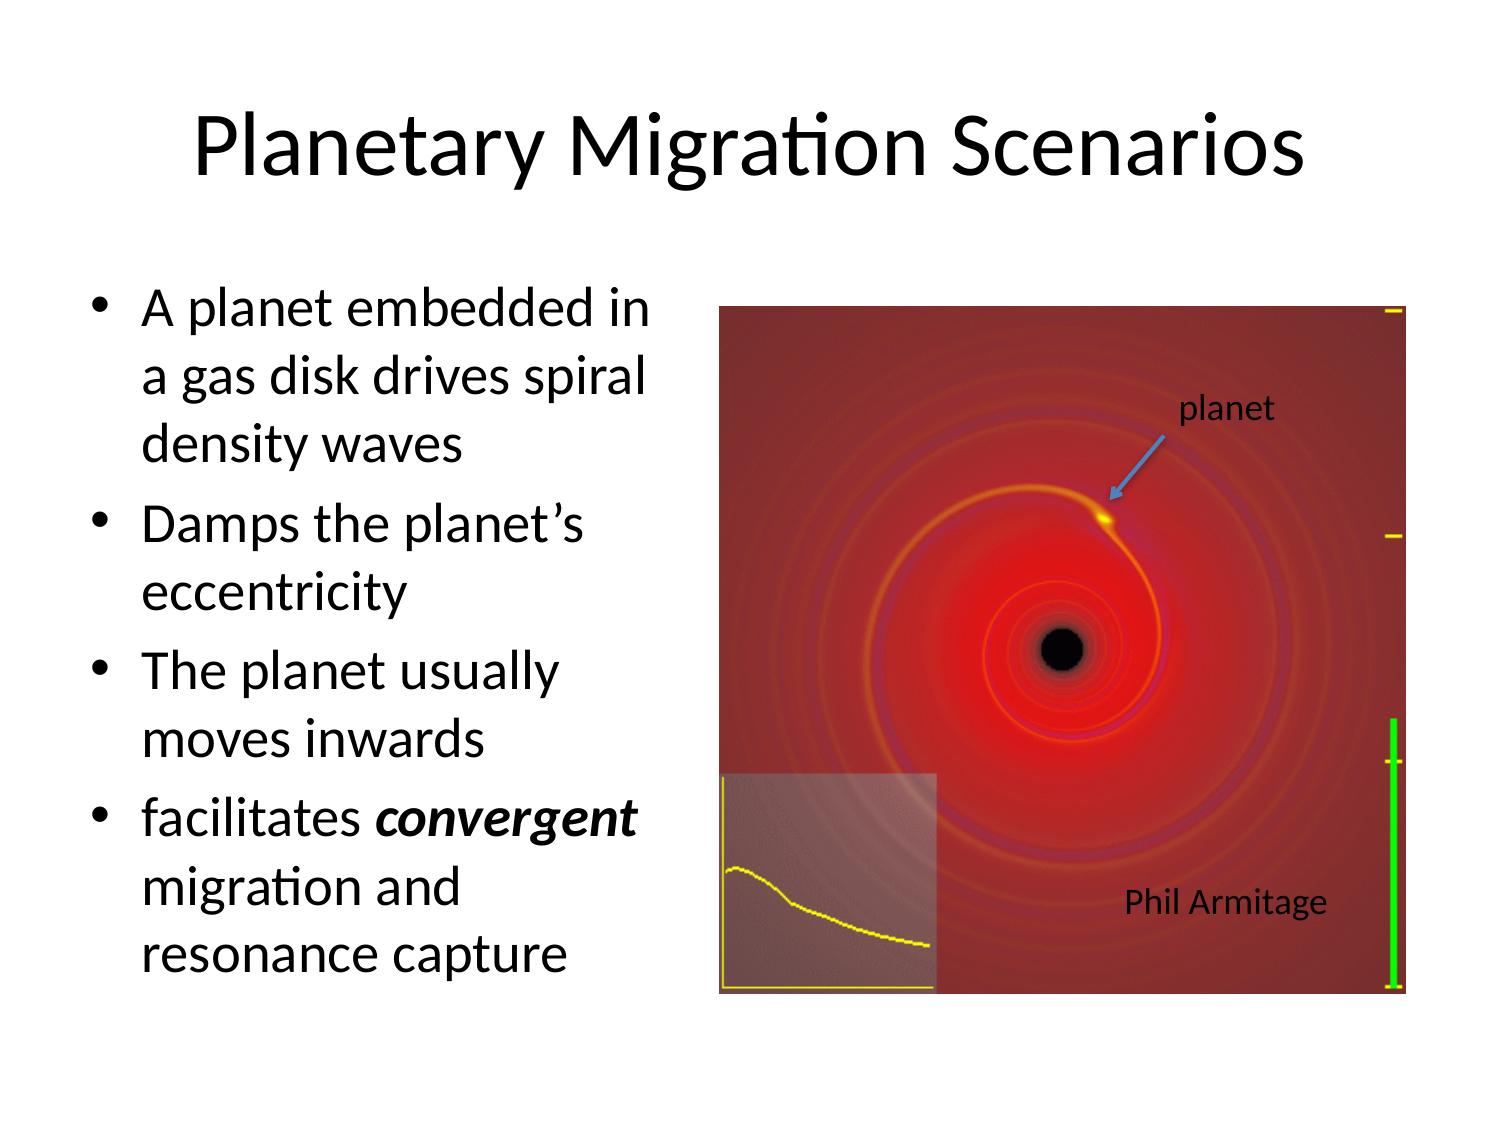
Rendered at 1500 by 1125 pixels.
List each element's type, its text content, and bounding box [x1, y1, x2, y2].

title Planetary Migration Scenarios [75, 45, 1425, 233]
list A planet embedded in a gas disk drives spiral density waves Damps the planet’s eccentricity The planet usually moves inwards facilitates convergent migration and resonance capture [75, 262, 703, 1005]
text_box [719, 306, 1406, 994]
